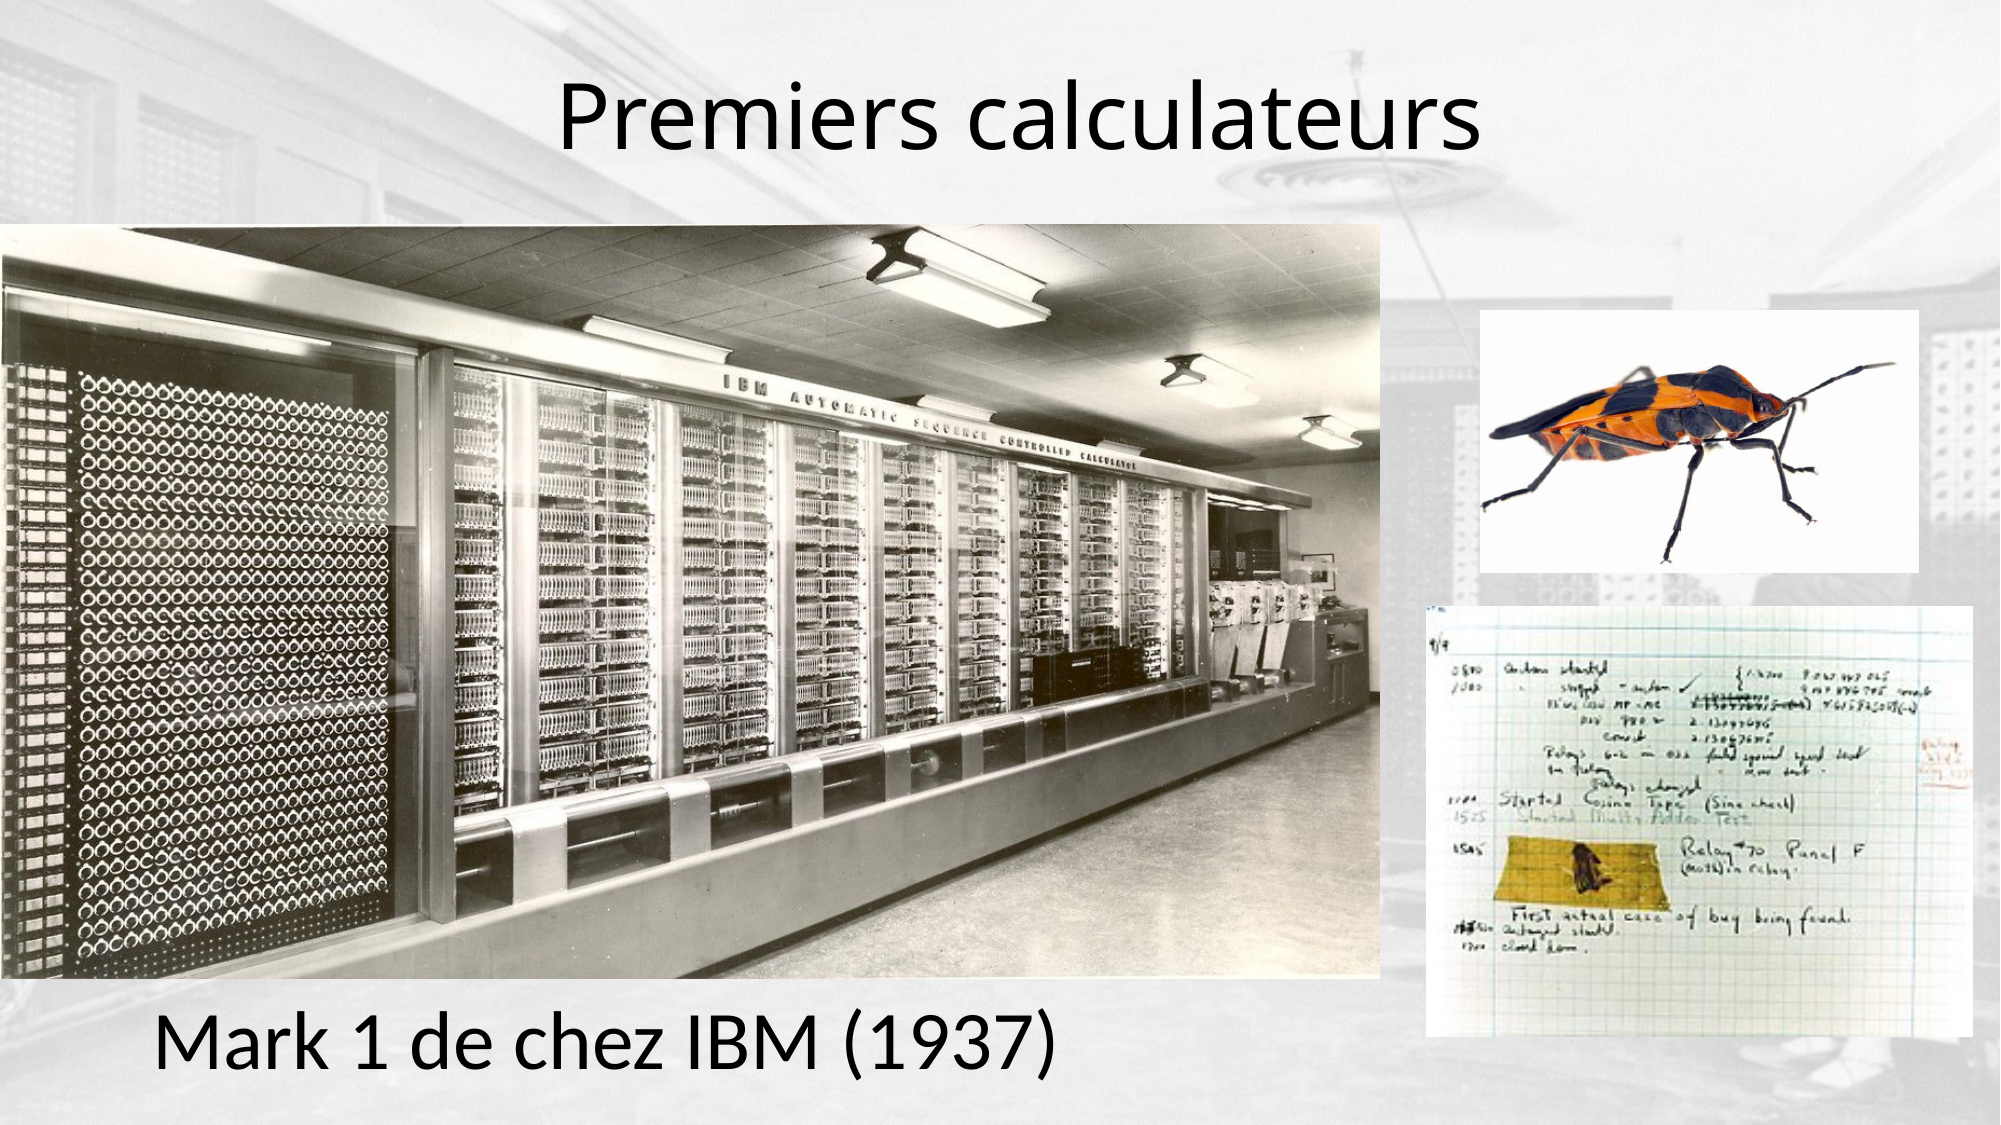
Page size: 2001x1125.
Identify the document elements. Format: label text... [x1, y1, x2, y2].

text_box Mark 1 de chez IBM (1937) [137, 979, 1230, 1094]
picture [1425, 606, 1973, 1037]
picture [0, 224, 1380, 979]
title Premiers calculateurs [157, 11, 1883, 229]
picture [1480, 310, 1919, 574]
